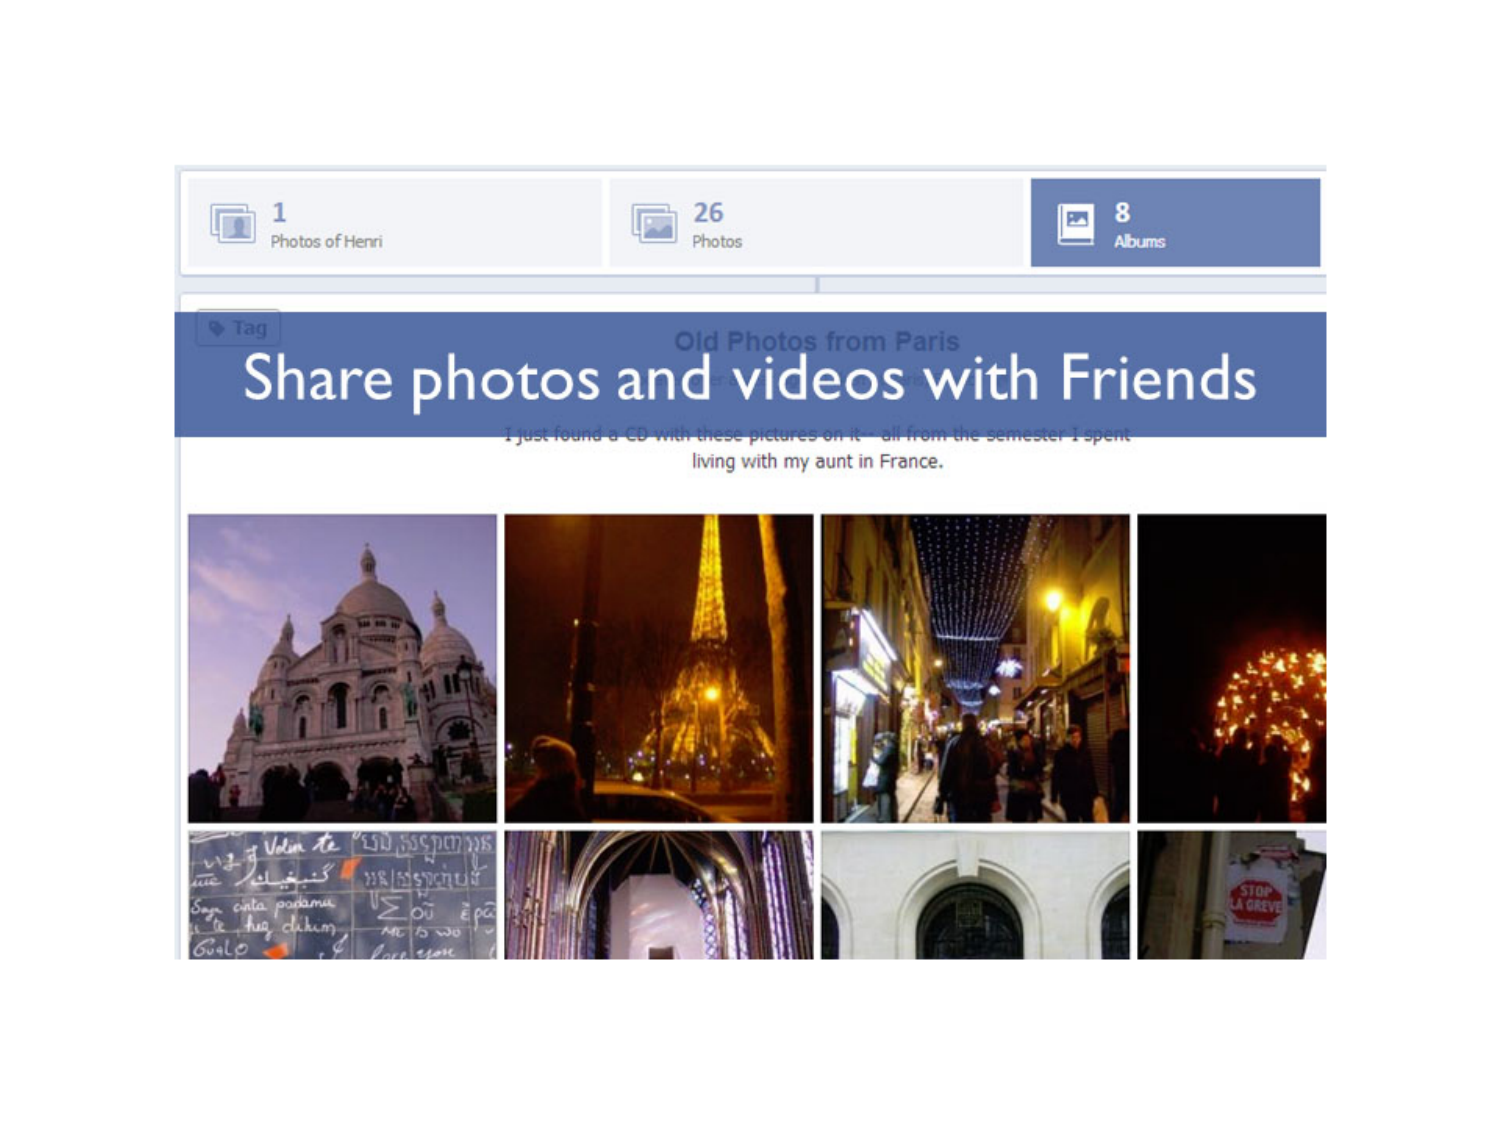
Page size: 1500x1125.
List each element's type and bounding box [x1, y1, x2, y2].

picture [166, 159, 1333, 966]
